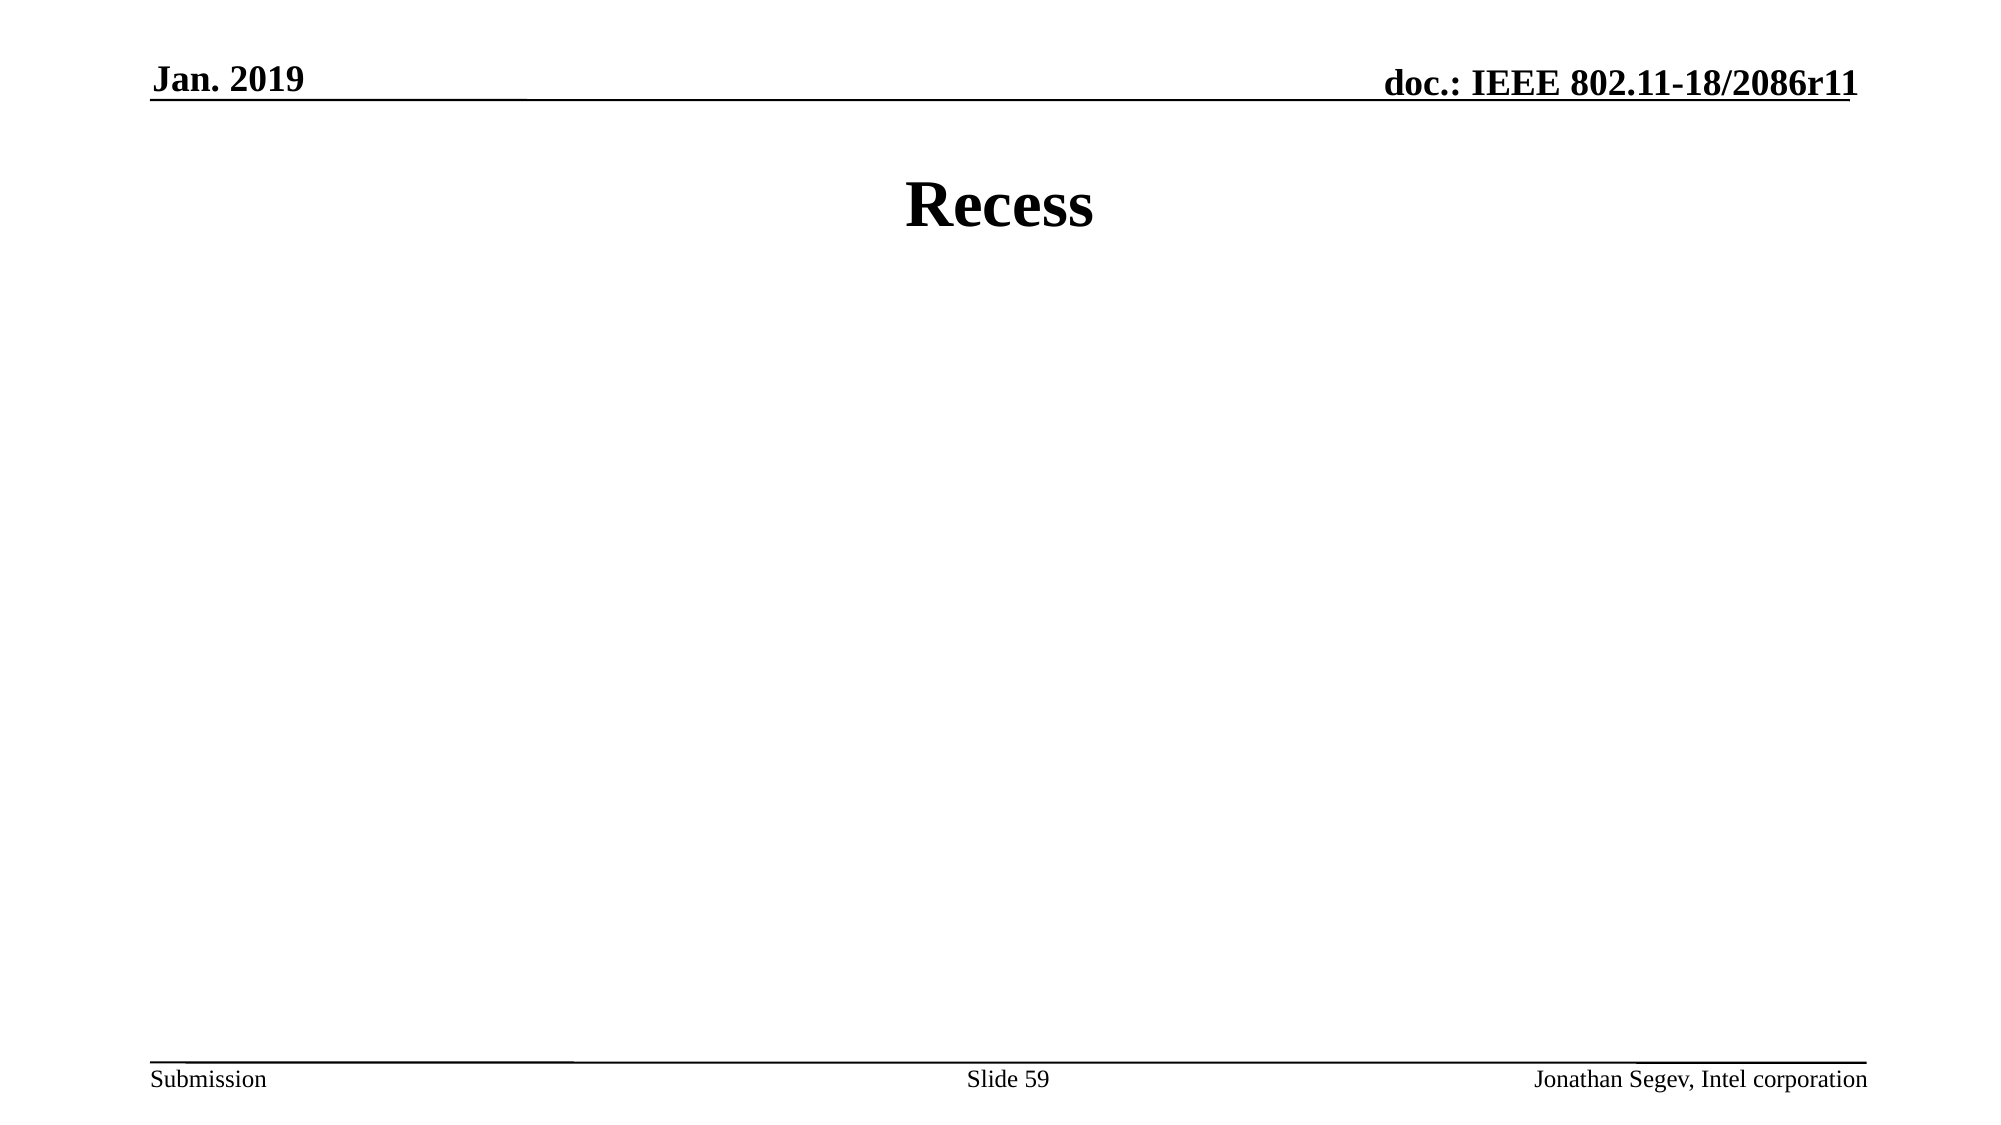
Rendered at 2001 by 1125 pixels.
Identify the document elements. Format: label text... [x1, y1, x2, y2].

slide_number Slide 59 [950, 1061, 1067, 1123]
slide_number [152, 54, 563, 100]
title Recess [149, 112, 1850, 288]
footer Jonathan Segev, Intel corporation [1171, 1061, 1869, 1093]
